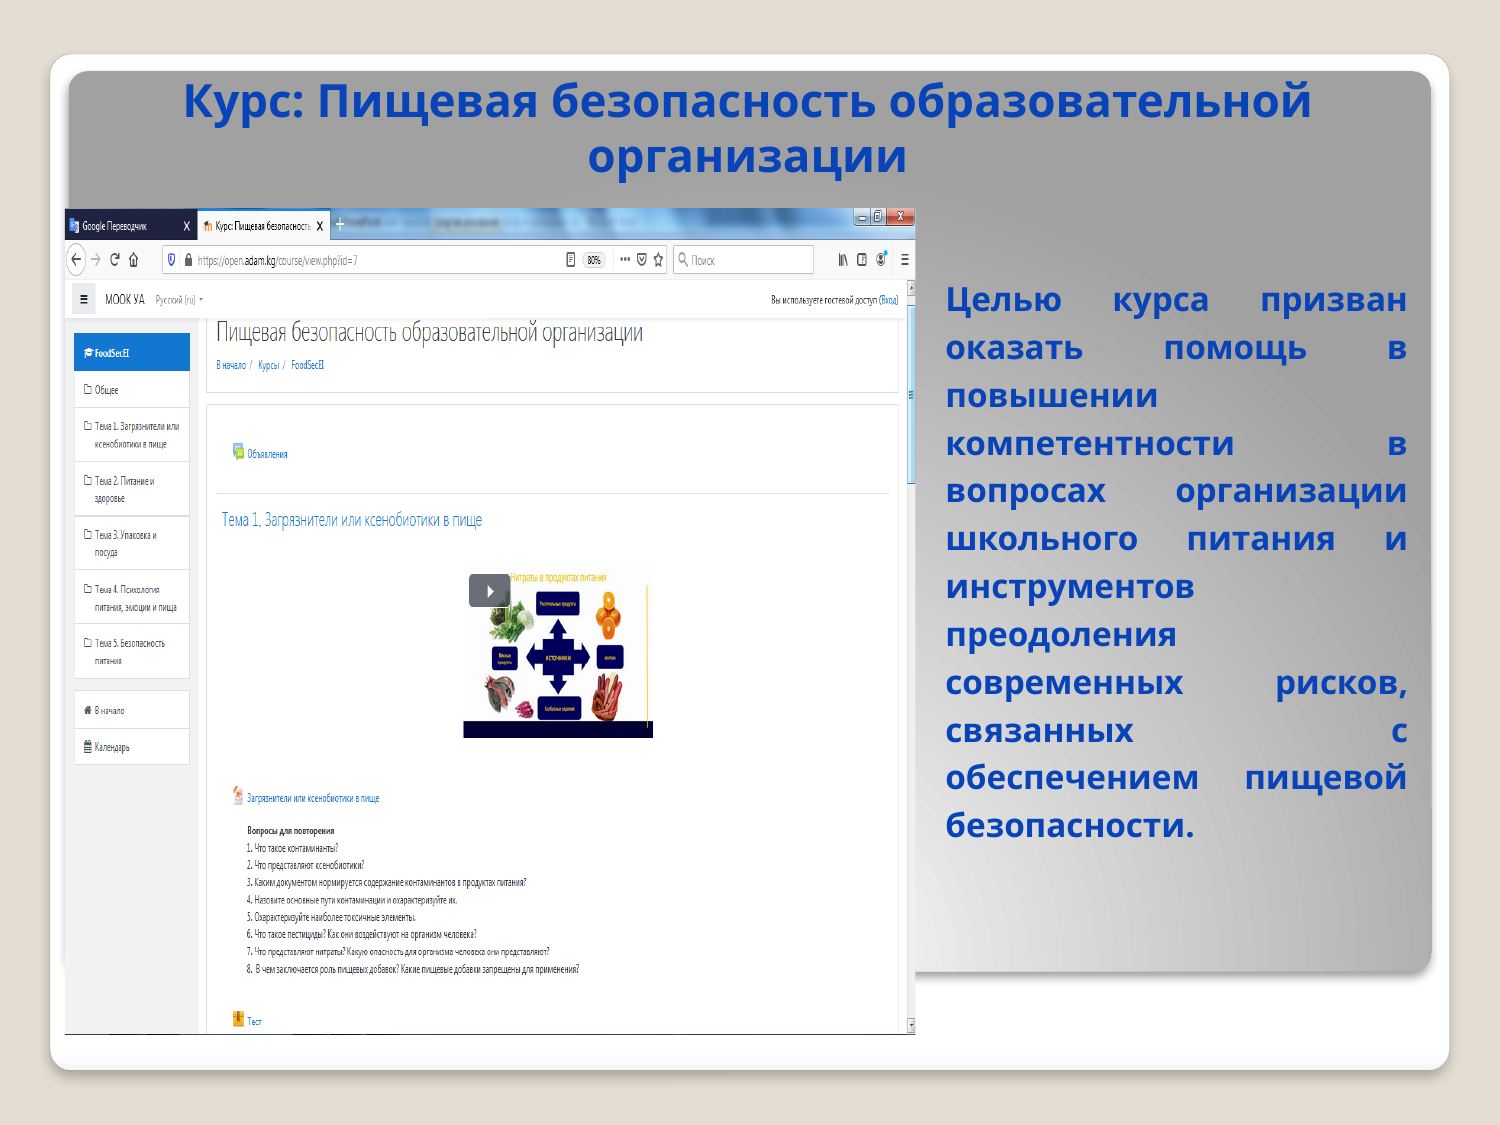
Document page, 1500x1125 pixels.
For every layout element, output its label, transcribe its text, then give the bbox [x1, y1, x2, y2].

title Курс: Пищевая безопасность образовательной организации [76, 0, 1420, 189]
list Целью курса призван оказать помощь в повышении компетентности в вопросах организации школьного питания и инструментов преодоления современных рисков, связанных с обеспечением пищевой безопасности. [922, 255, 1424, 917]
picture [64, 207, 916, 1036]
